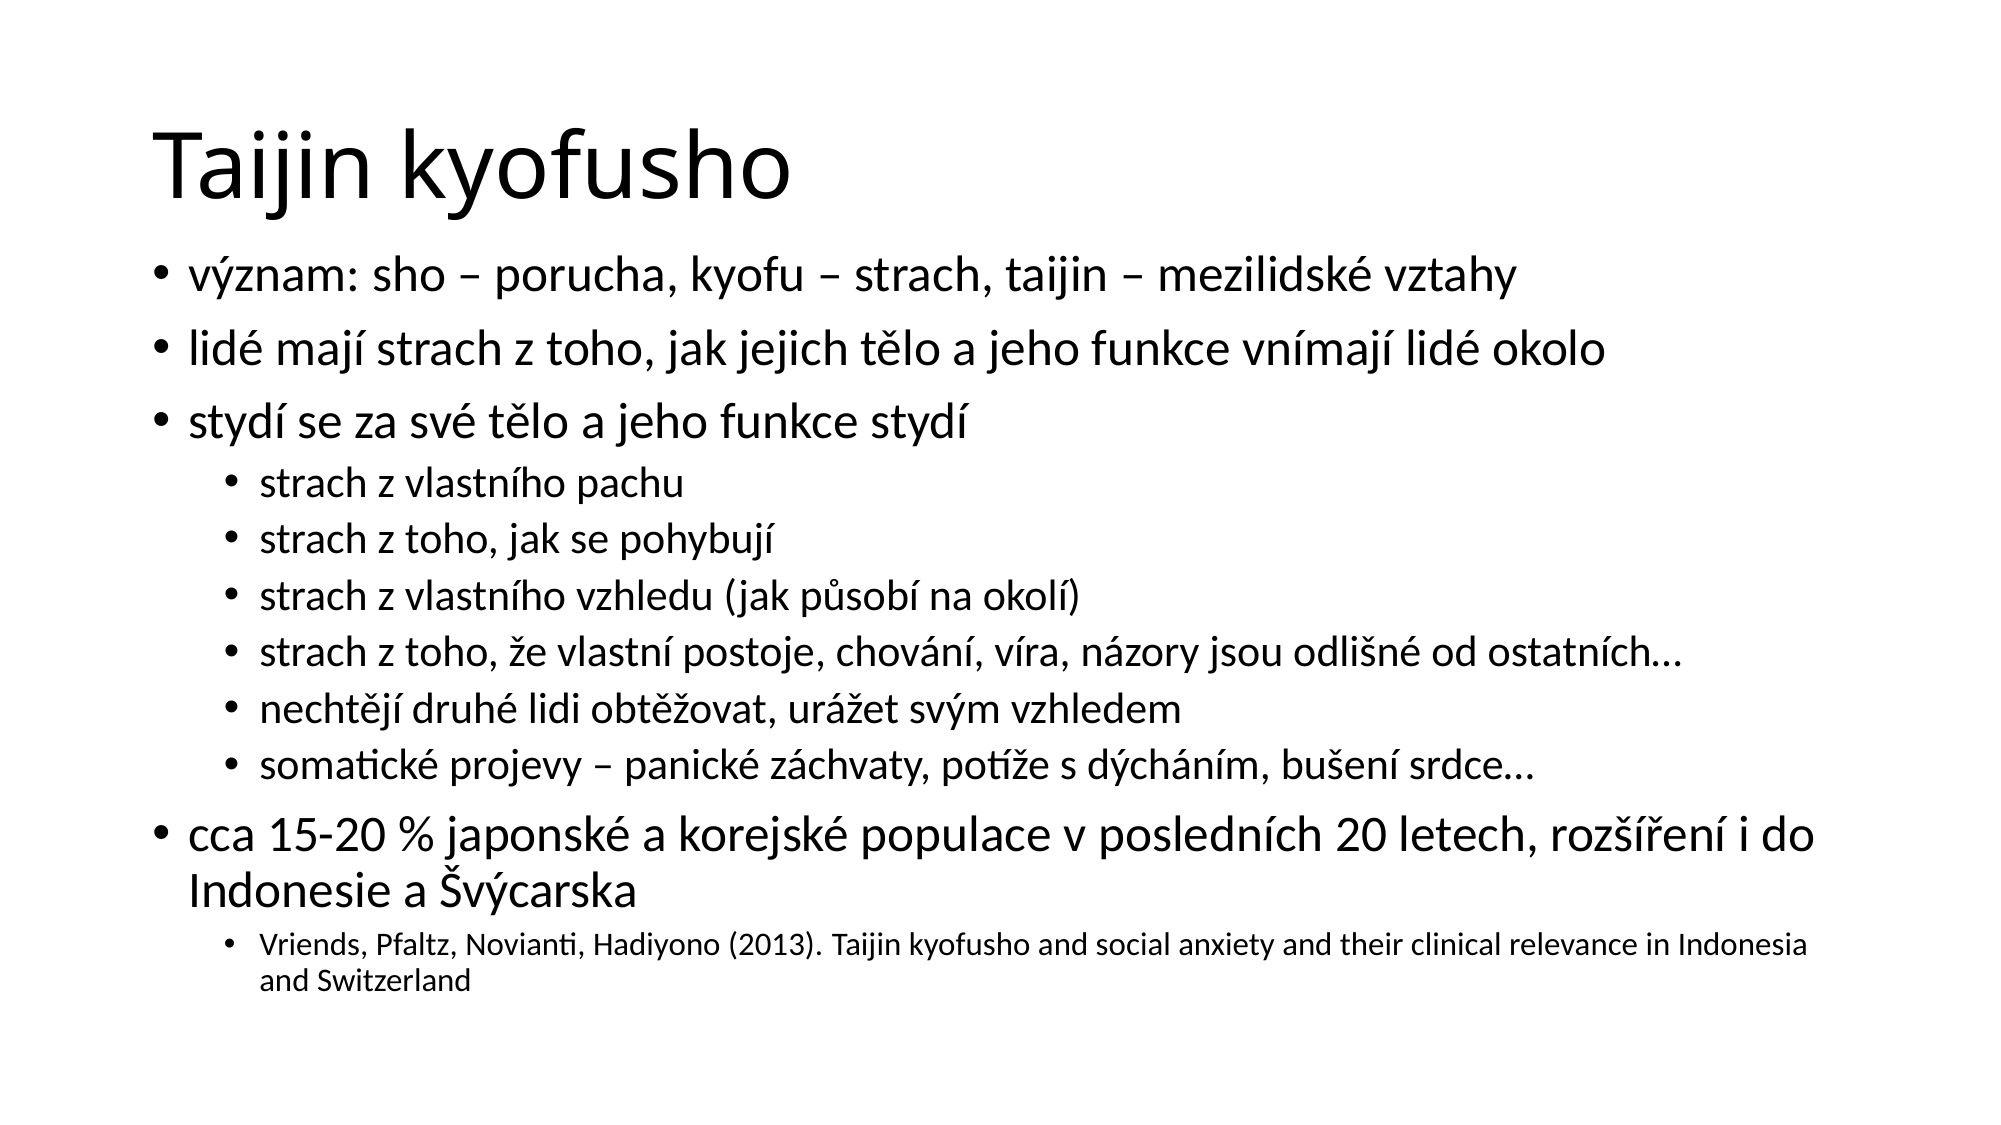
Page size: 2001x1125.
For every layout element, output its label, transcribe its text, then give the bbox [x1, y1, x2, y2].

title Taijin kyofusho [137, 59, 1863, 239]
list význam: sho – porucha, kyofu – strach, taijin – mezilidské vztahy lidé mají strach z toho, jak jejich tělo a jeho funkce vnímají lidé okolo stydí se za své tělo a jeho funkce stydí strach z vlastního pachu strach z toho, jak se pohybují strach z vlastního vzhledu (jak působí na okolí) strach z toho, že vlastní postoje, chování, víra, názory jsou odlišné od ostatních… nechtějí druhé lidi obtěžovat, urážet svým vzhledem somatické projevy – panické záchvaty, potíže s dýcháním, bušení srdce… cca 15-20 % japonské a korejské populace v posledních 20 letech, rozšíření i do Indonesie a Švýcarska Vriends, Pfaltz, Novianti, Hadiyono (2013). Taijin kyofusho and social anxiety and their clinical relevance in Indonesia and Switzerland [137, 239, 1863, 1014]
